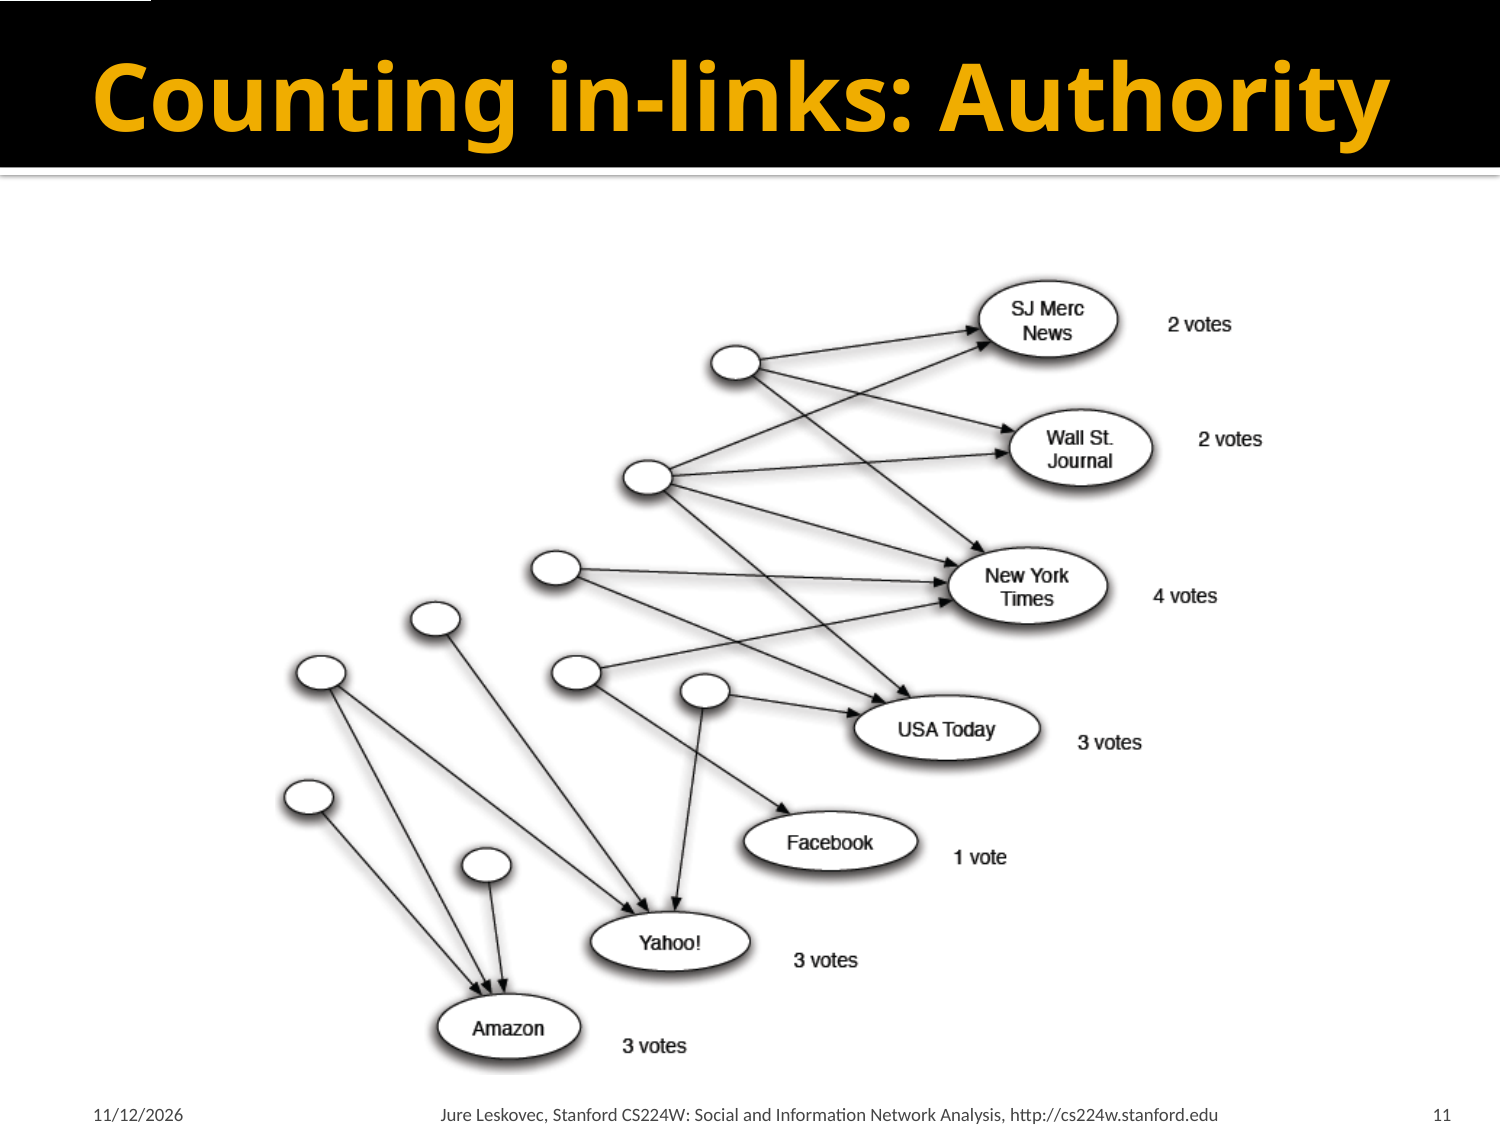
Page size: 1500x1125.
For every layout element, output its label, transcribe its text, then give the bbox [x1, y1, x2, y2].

title Counting in-links: Authority [75, 24, 1425, 163]
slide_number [75, 1080, 425, 1125]
picture [274, 262, 1288, 1075]
slide_number 11 [1345, 1080, 1467, 1125]
footer Jure Leskovec, Stanford CS224W: Social and Information Network Analysis, http://cs224w.stanford.edu [433, 1080, 1337, 1125]
